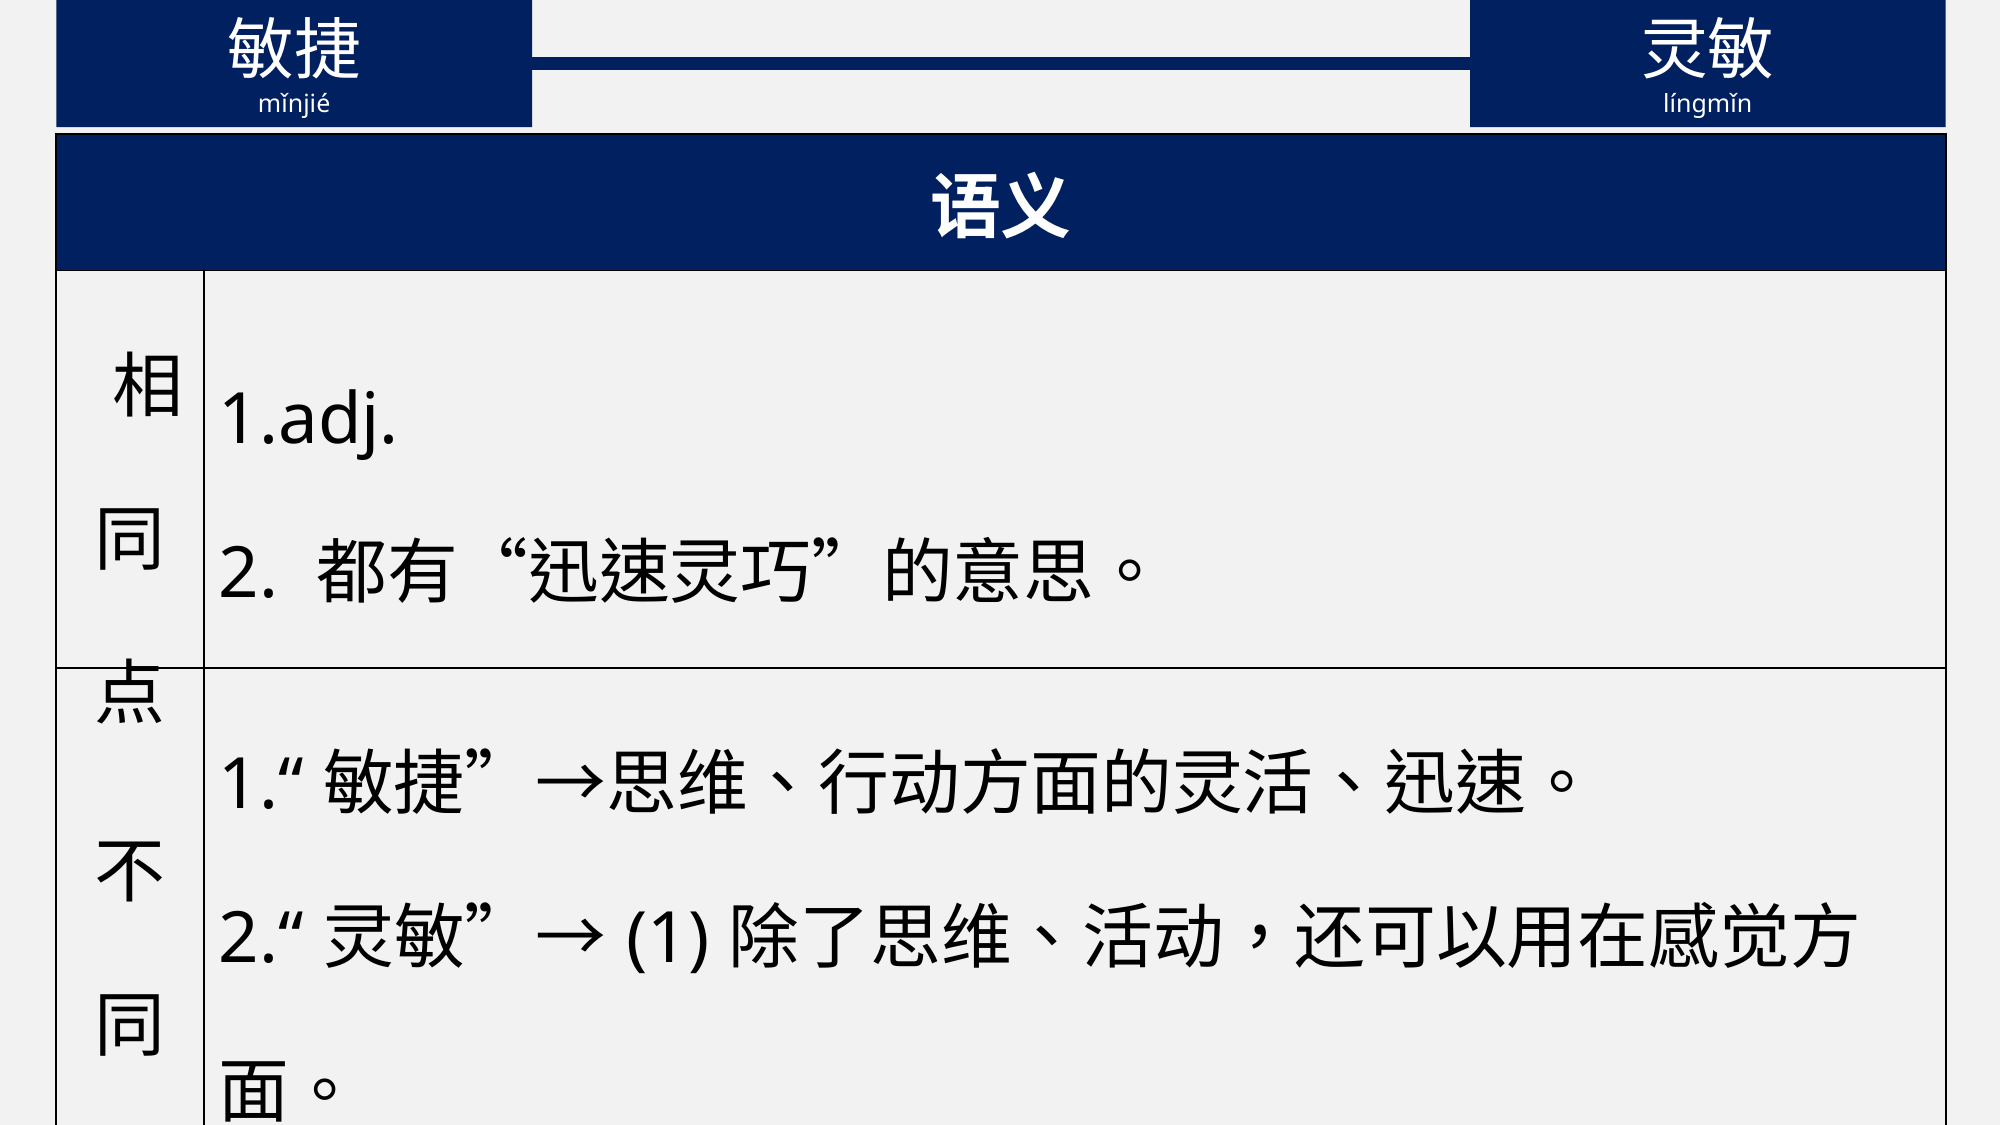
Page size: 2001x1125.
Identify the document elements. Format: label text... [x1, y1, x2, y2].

table_cell 不同点 [57, 669, 203, 1125]
table_cell 相同点 [57, 271, 203, 667]
table_cell 1.adj. 2. 都有“迅速灵巧”的意思。 [205, 271, 1945, 667]
table_header 语义 [57, 135, 1945, 270]
text_box 灵敏 língmǐn [1470, 0, 1946, 128]
table_cell 1.“敏捷”→思维、行动方面的灵活、迅速。 2.“灵敏”→(1)除了思维、活动，还可以用在感觉方面。 (2)还可指对微弱的刺激(irritant)、信号、先 兆(omen)等能迅速做出反应。 [205, 669, 1945, 1125]
text_box 敏捷 mǐnjié [56, 0, 533, 128]
